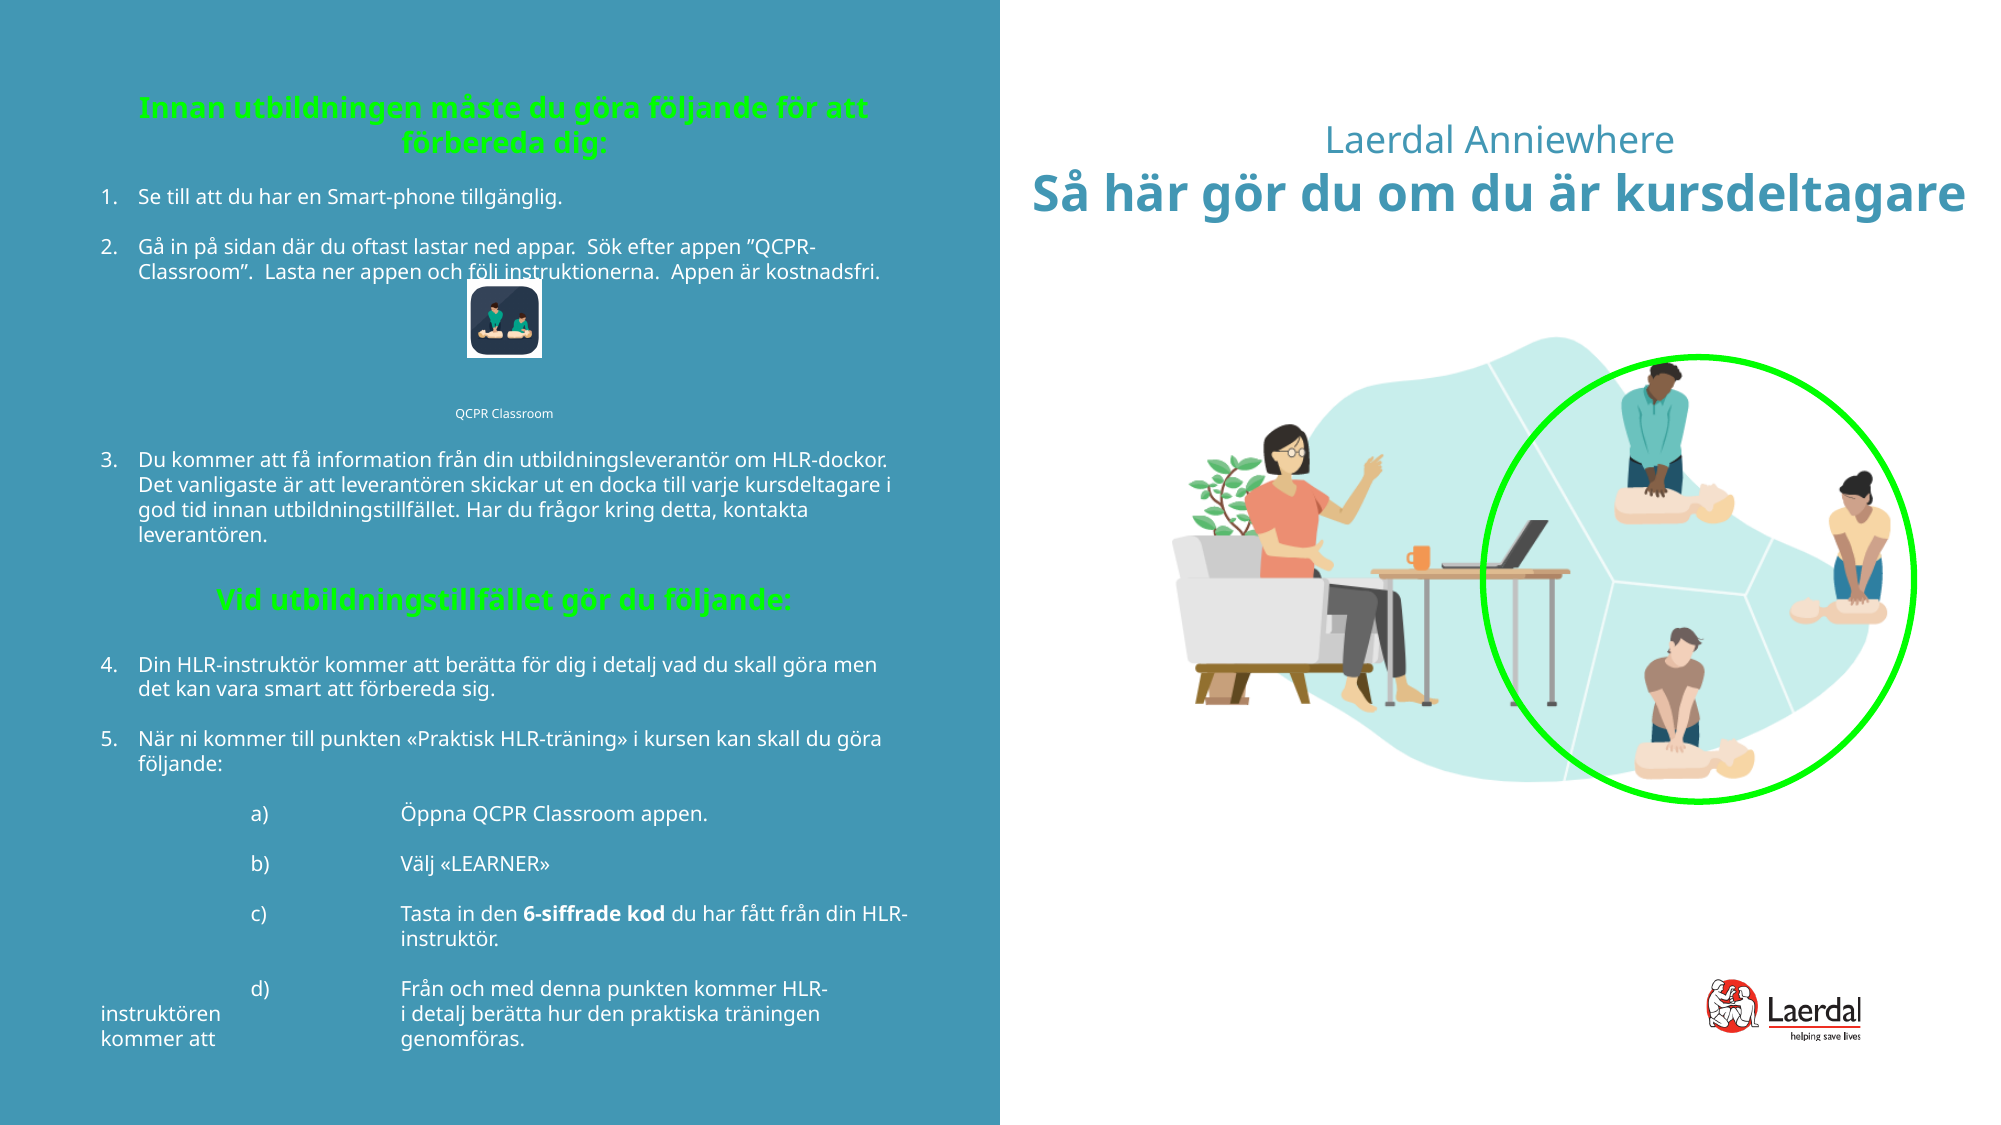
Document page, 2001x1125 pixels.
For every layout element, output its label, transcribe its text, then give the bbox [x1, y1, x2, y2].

text_box [0, 0, 1001, 1125]
text_box Laerdal Anniewhere Så här gör du om du är kursdeltagare [999, 109, 2000, 229]
picture [467, 279, 542, 358]
text_box Innan utbildningen måste du göra följande för att förbereda dig: Se till att du har en Smart-phone tillgänglig. Gå in på sidan där du oftast lastar ned appar. Sök efter appen ”QCPR-Classroom”. Lasta ner appen och följ instruktionerna. Appen är kostnadsfri. QCPR Classroom Du kommer att få information från din utbildningsleverantör om HLR-dockor. Det vanligaste är att leverantören skickar ut en docka till varje kursdeltagare i god tid innan utbildningstillfället. Har du frågor kring detta, kontakta leverantören. Vid utbildningstillfället gör du följande: Din HLR-instruktör kommer att berätta för dig i detalj vad du skall göra men det kan vara smart att förbereda sig. När ni kommer till punkten «Praktisk HLR-träning» i kursen kan skall du göra följande: a) Öppna QCPR Classroom appen. b) Välj «LEARNER» c) Tasta in den 6-siffrade kod du har fått från din HLR- instruktör. d) Från och med denna punkten kommer HLR-instruktören i detalj berätta hur den praktiska träningen kommer att genomföras. [85, 81, 924, 1084]
picture [1136, 290, 1929, 835]
